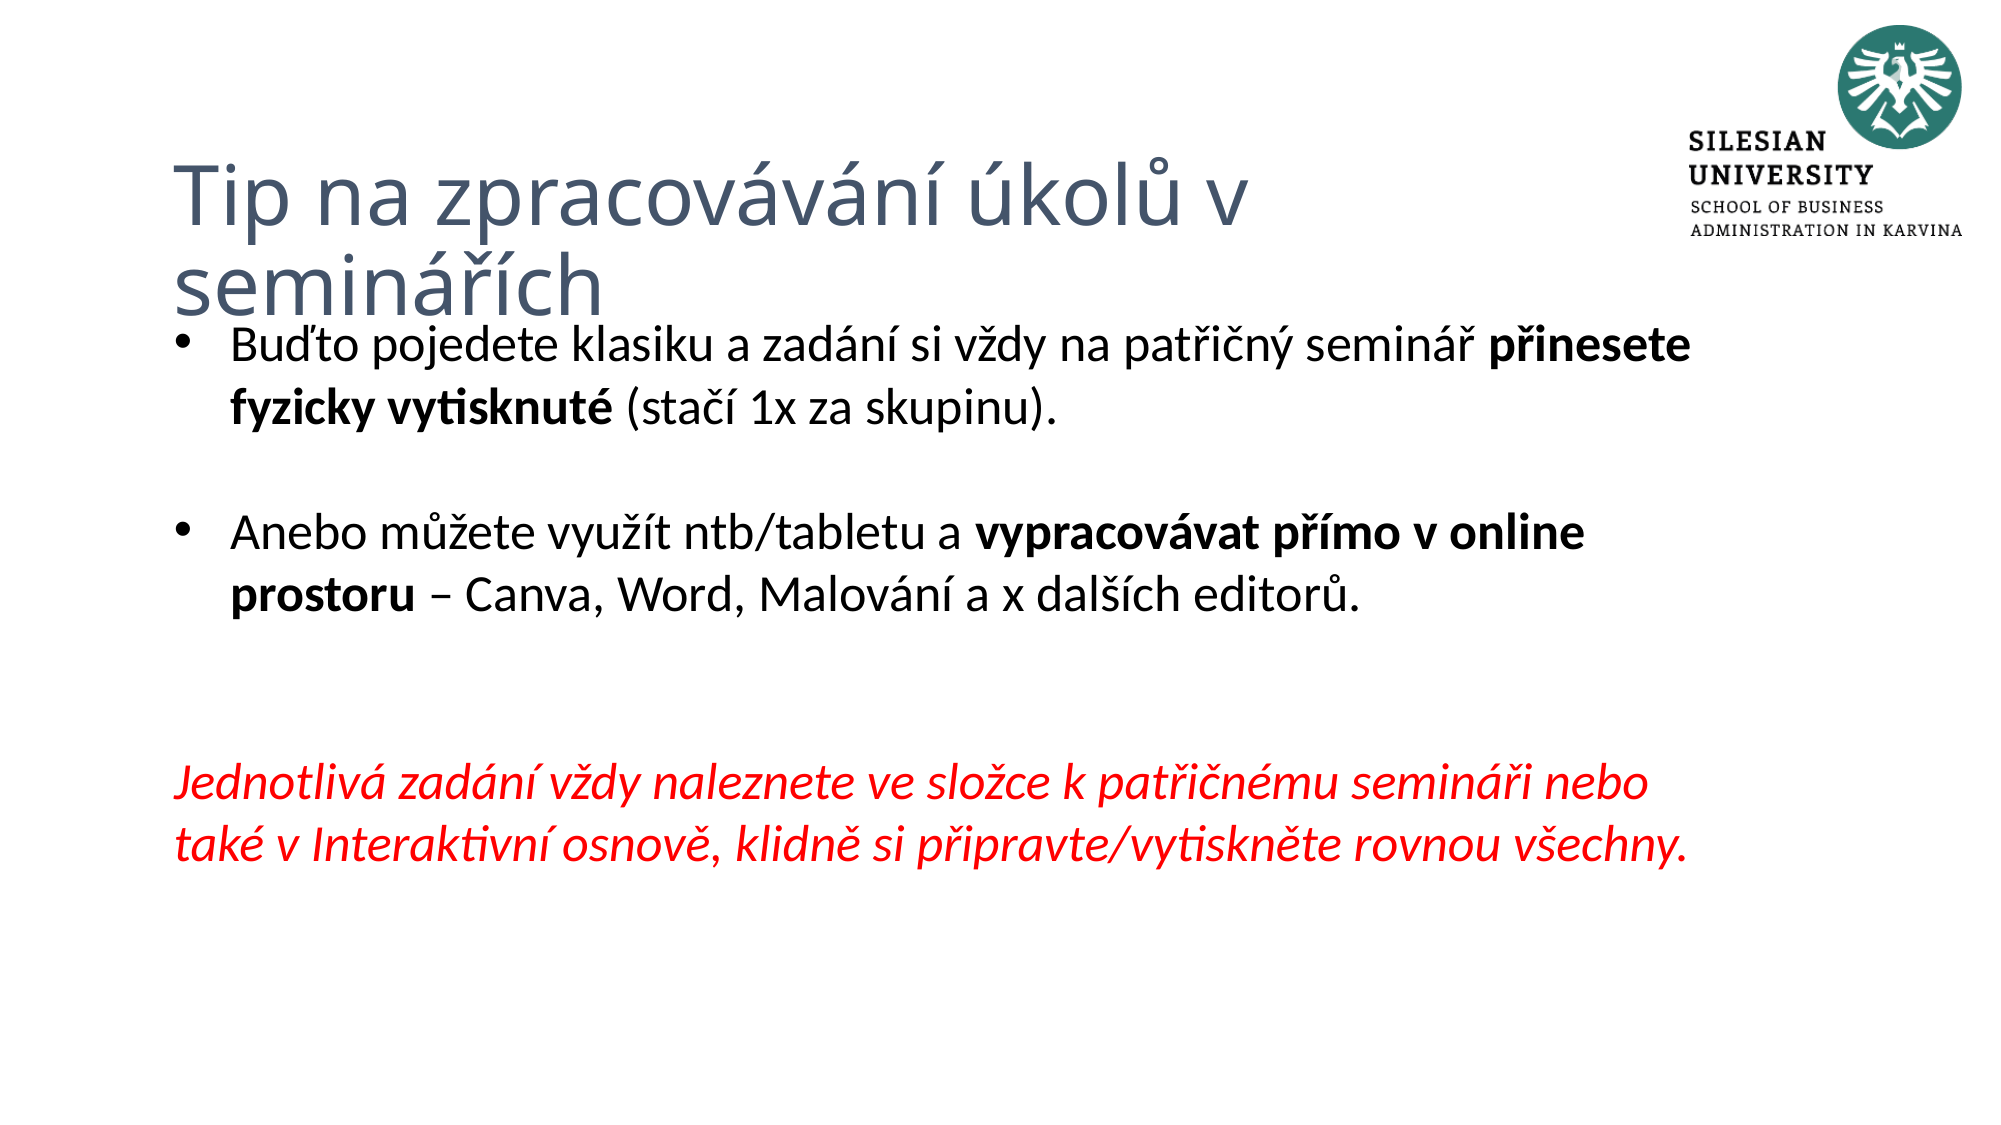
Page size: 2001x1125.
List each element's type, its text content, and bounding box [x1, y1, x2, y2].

text_box Tip na zpracovávání úkolů v seminářích [159, 146, 1525, 302]
picture [1689, 25, 1962, 236]
text_box Buďto pojedete klasiku a zadání si vždy na patřičný seminář přinesete fyzicky vytisknuté (stačí 1x za skupinu). Anebo můžete využít ntb/tabletu a vypracovávat přímo v online prostoru – Canva, Word, Malování a x dalších editorů. Jednotlivá zadání vždy naleznete ve složce k patřičnému semináři nebo také v Interaktivní osnově, klidně si připravte/vytiskněte rovnou všechny. [159, 302, 1760, 1005]
